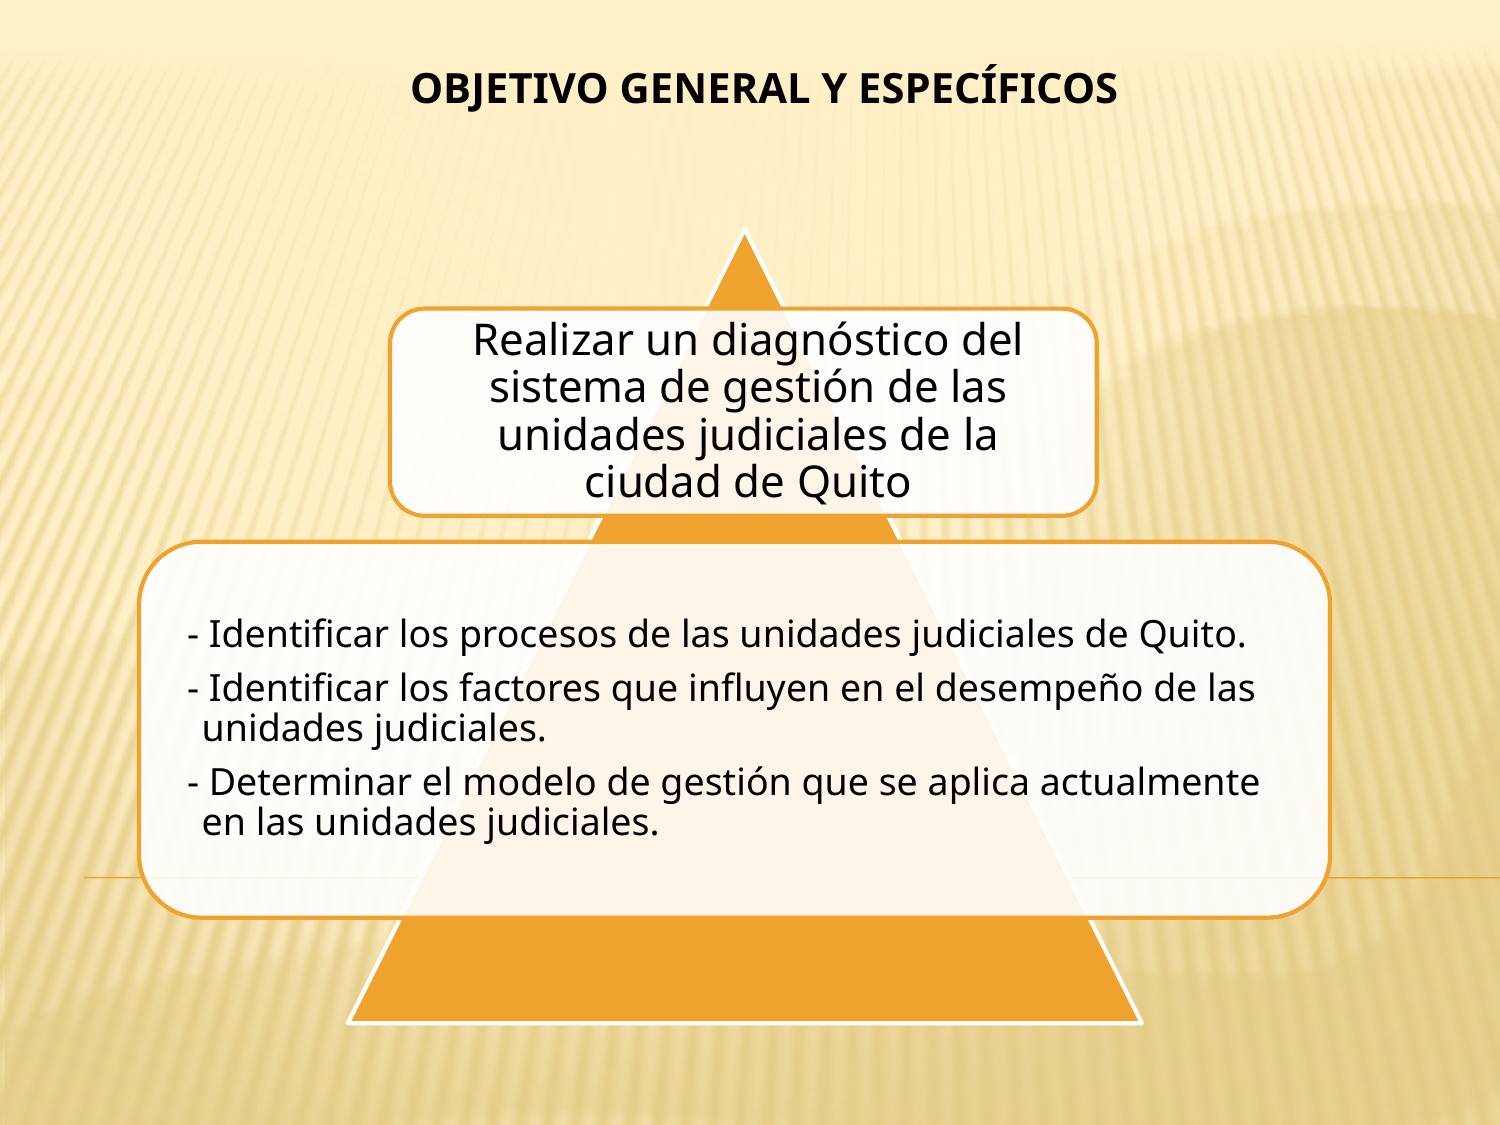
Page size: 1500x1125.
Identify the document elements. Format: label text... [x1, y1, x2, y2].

text_box OBJETIVO GENERAL Y ESPECÍFICOS [344, 54, 1184, 120]
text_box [52, 228, 1436, 1024]
